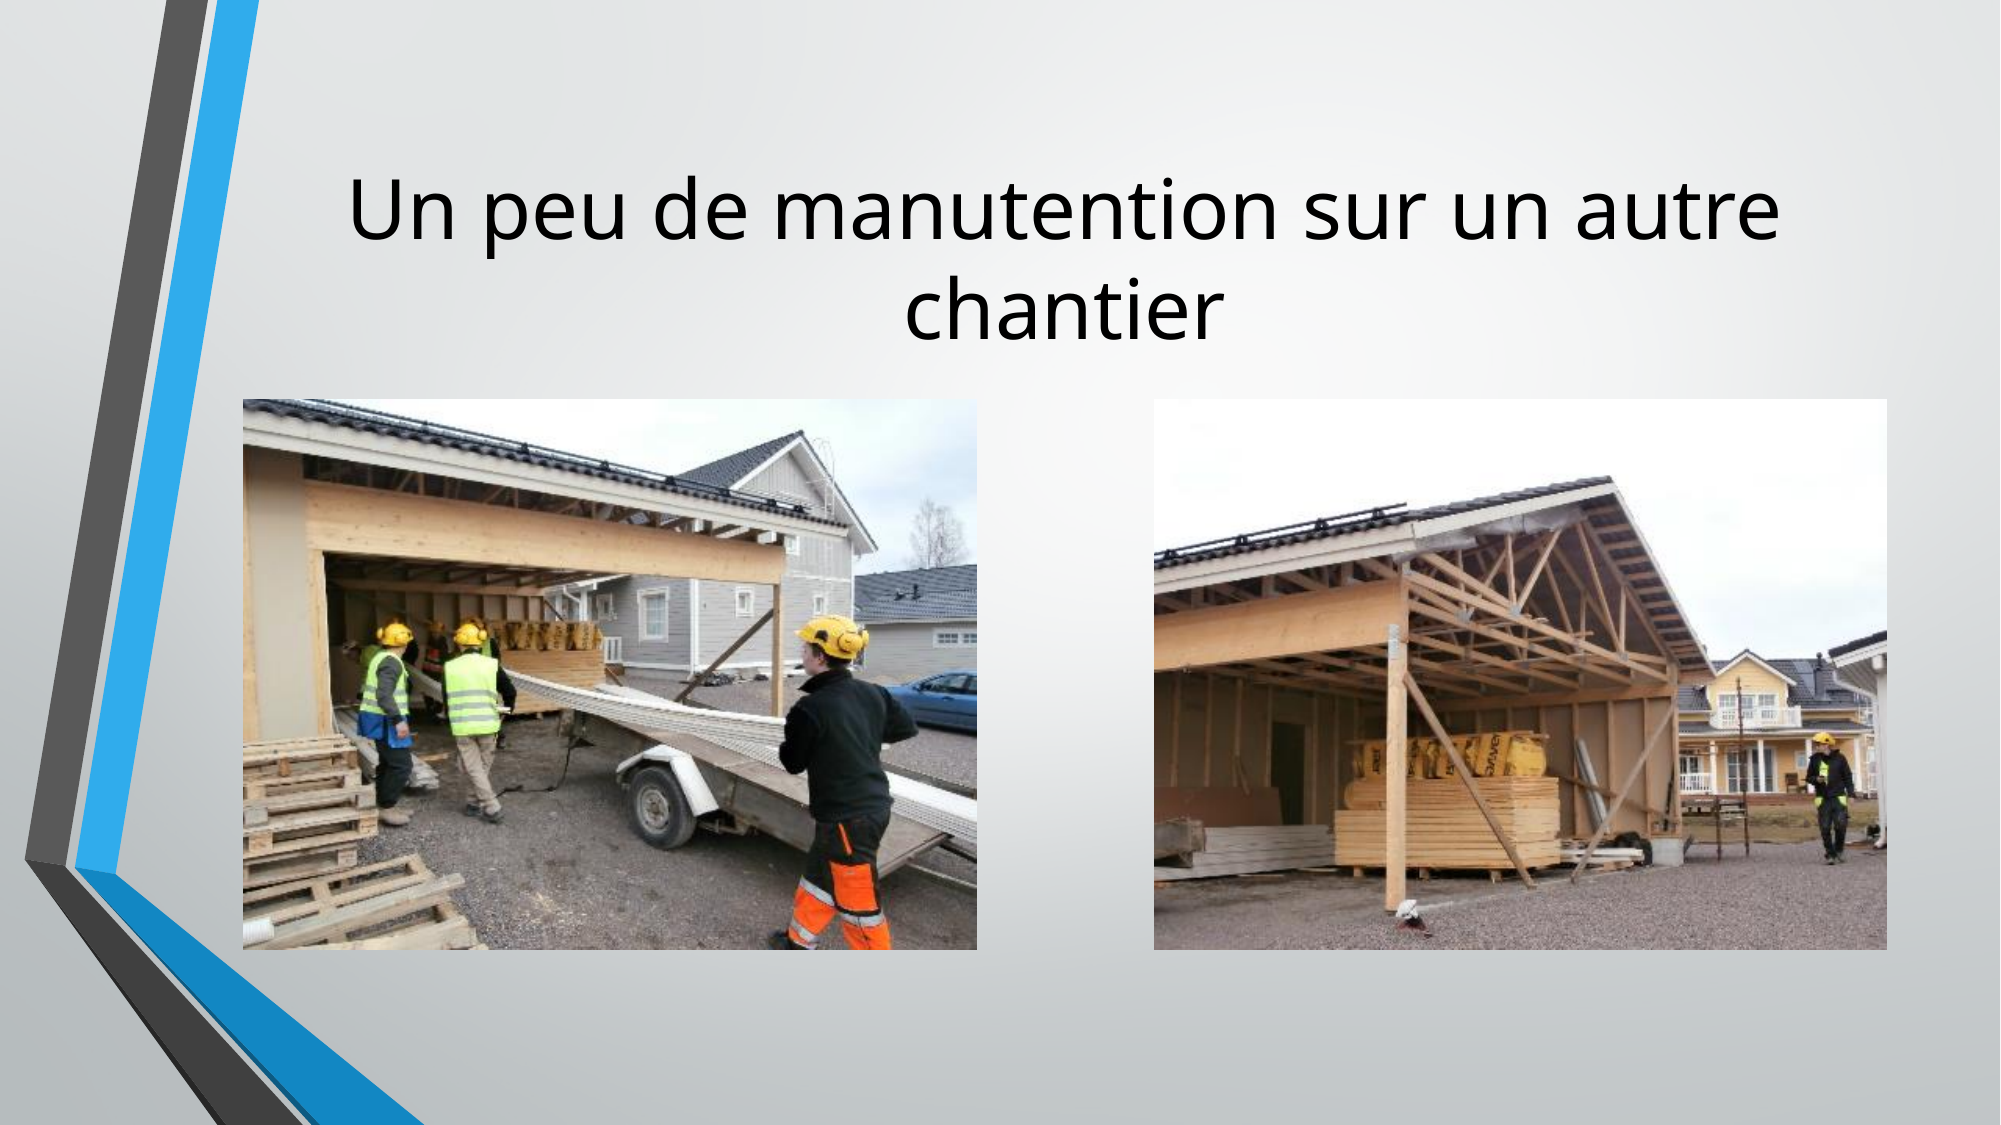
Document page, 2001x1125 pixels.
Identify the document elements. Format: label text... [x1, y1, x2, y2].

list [243, 399, 977, 950]
title Un peu de manutention sur un autre chantier [243, 112, 1887, 400]
picture [1153, 399, 1888, 950]
